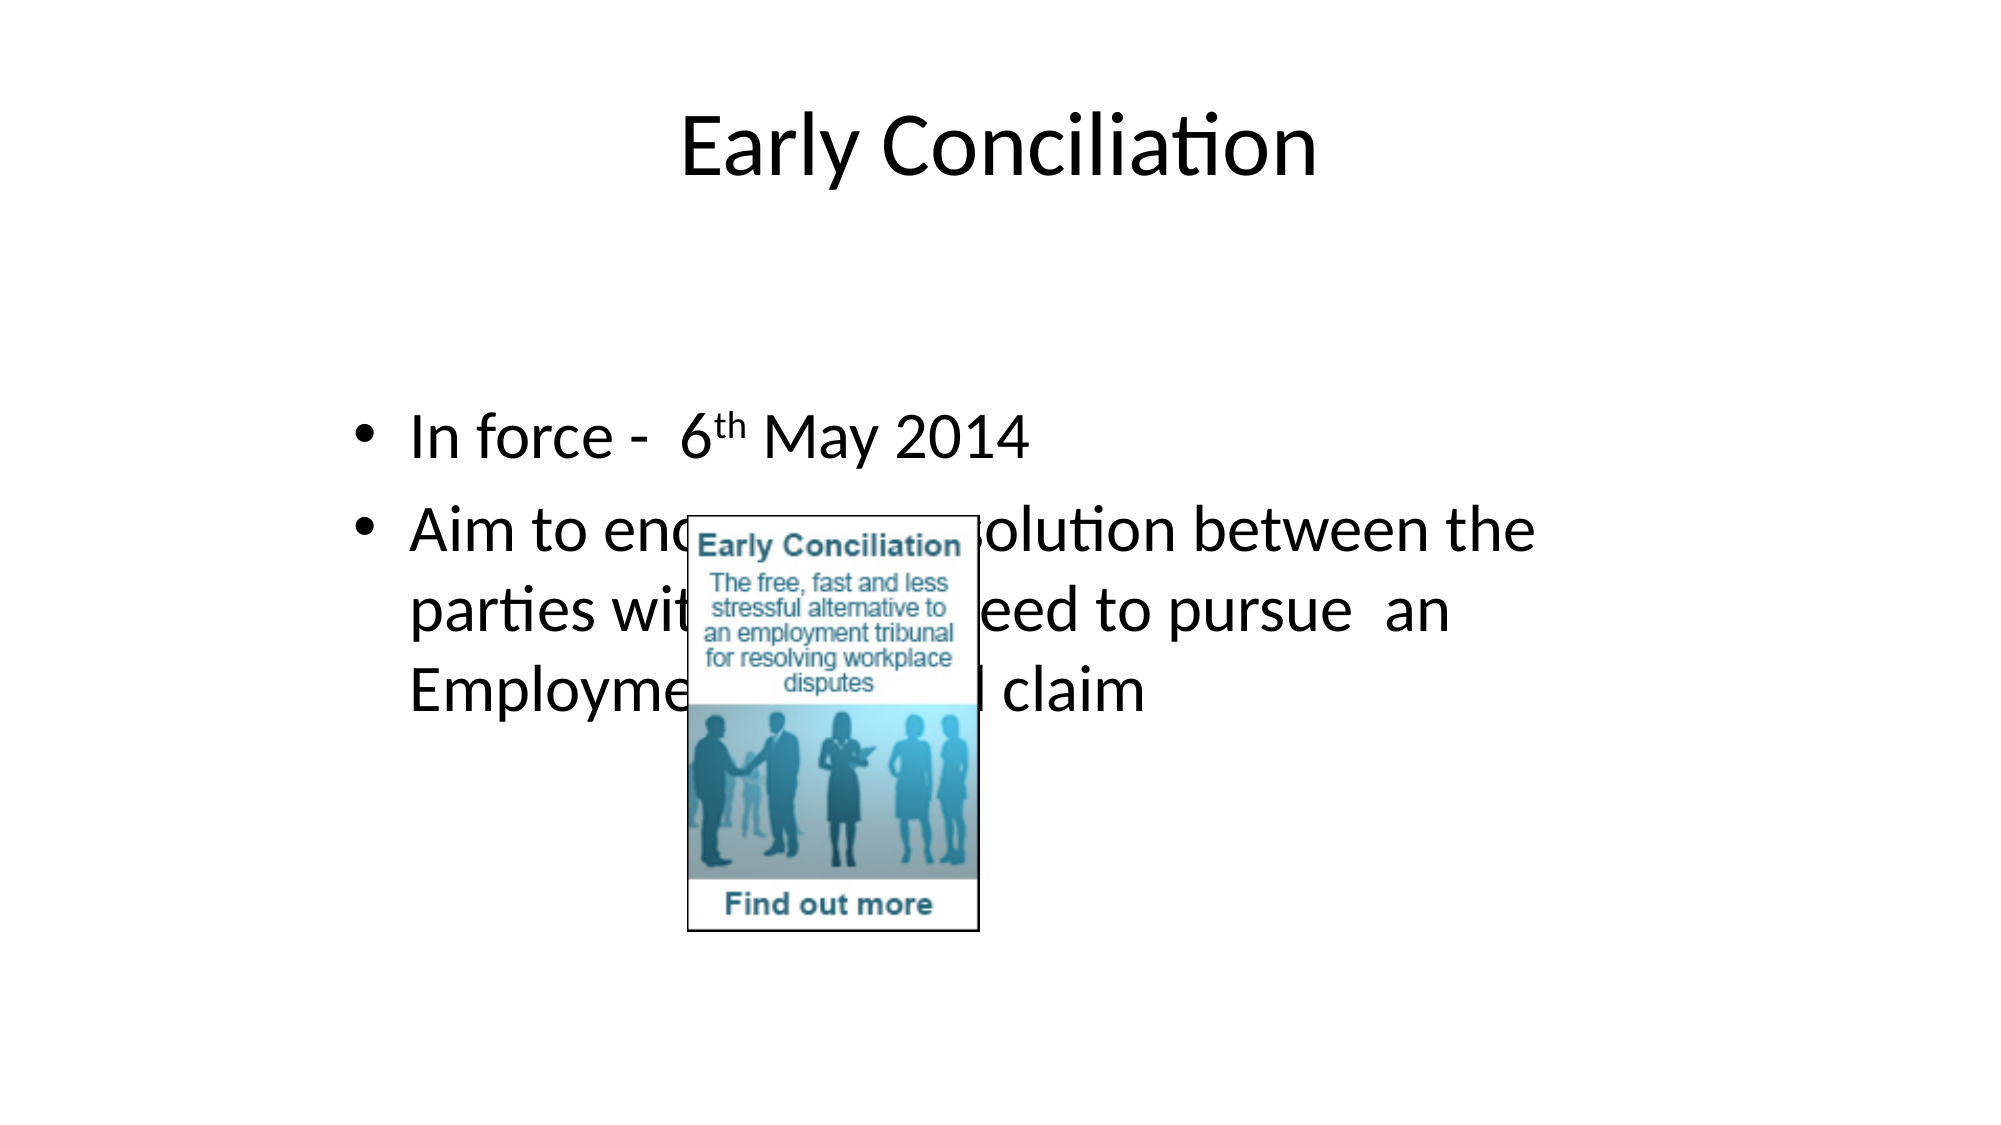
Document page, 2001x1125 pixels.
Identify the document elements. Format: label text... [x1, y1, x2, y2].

picture [687, 515, 980, 933]
list In force - 6th May 2014 Aim to encourage resolution between the parties without the need to pursue an Employment Tribunal claim [338, 290, 1614, 966]
title Early Conciliation [99, 45, 1900, 233]
